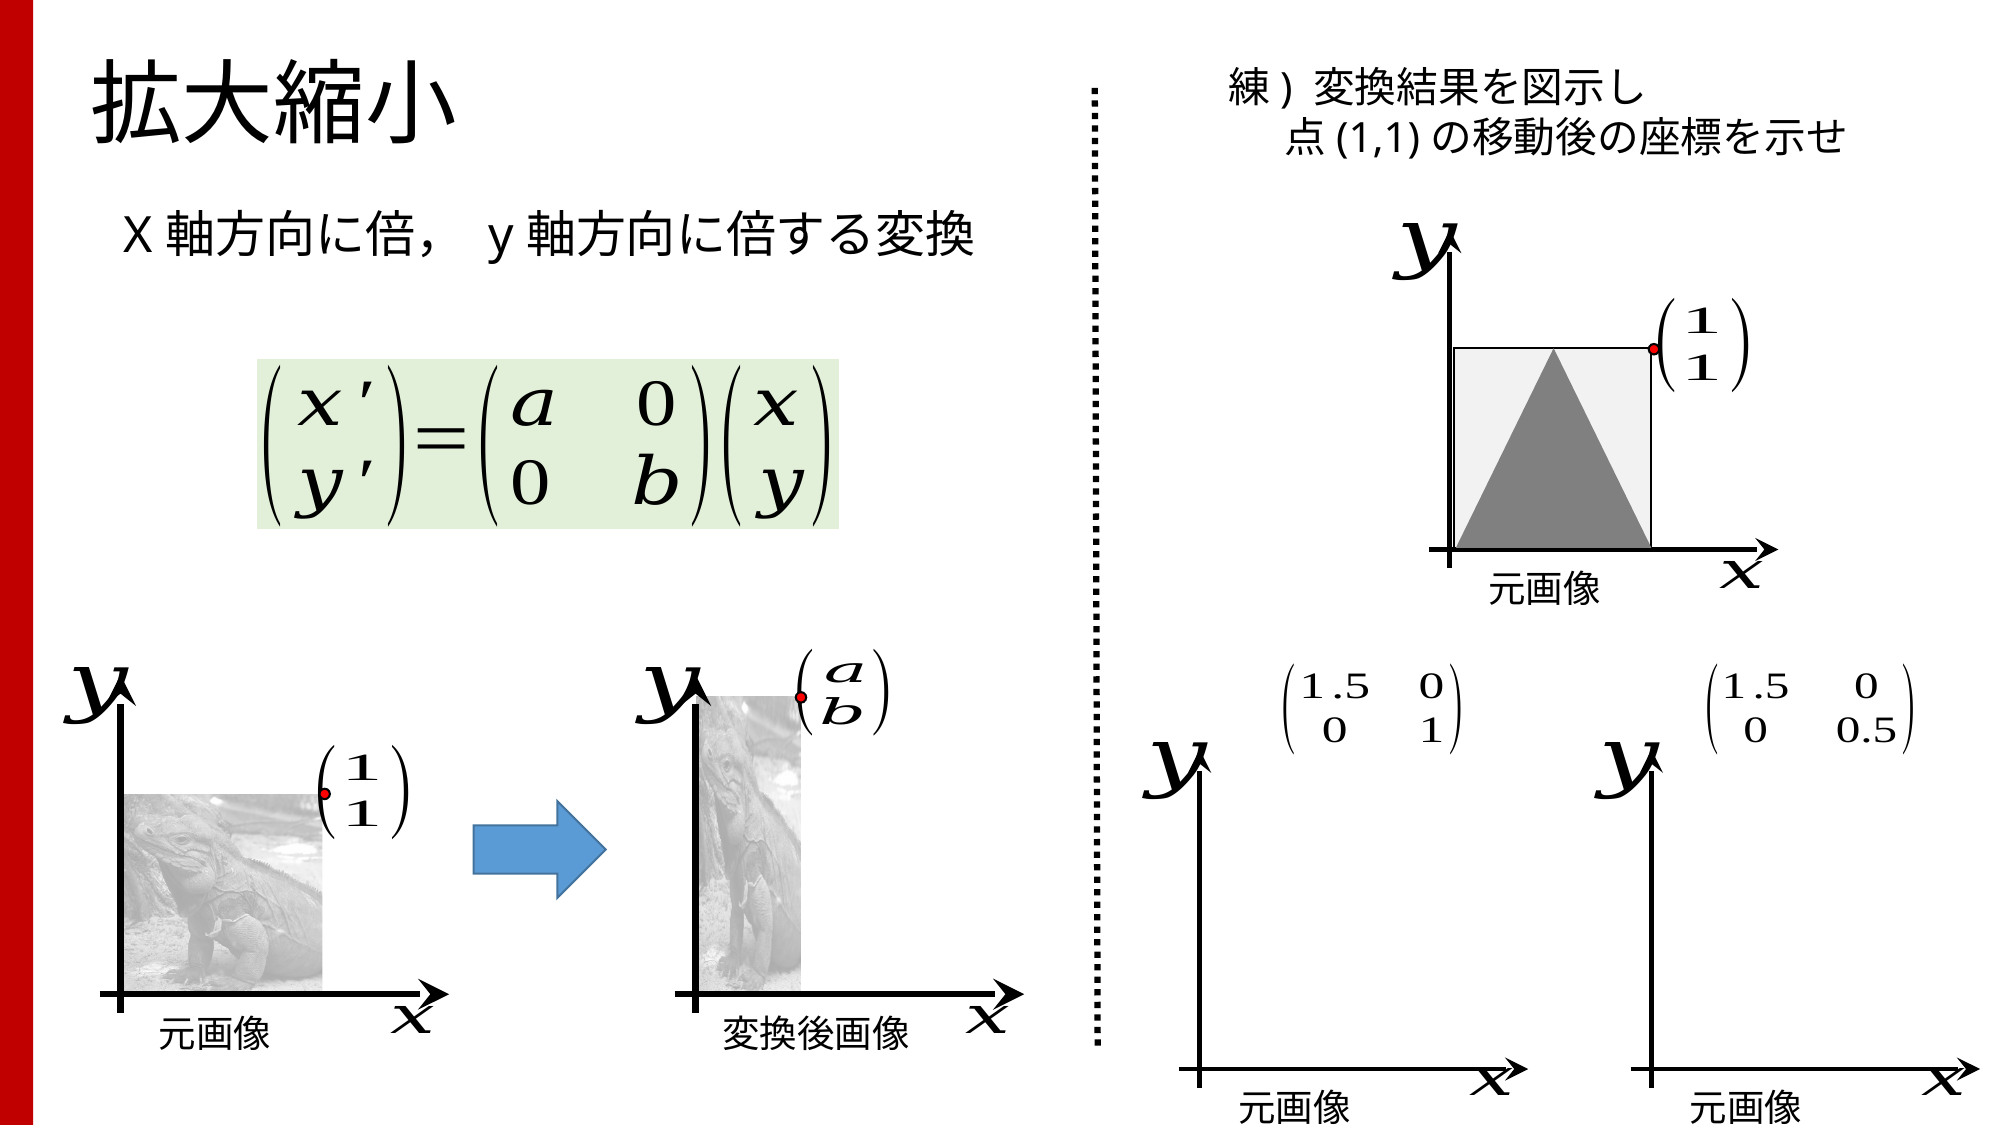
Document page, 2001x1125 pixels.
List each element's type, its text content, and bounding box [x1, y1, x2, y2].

title 拡大縮小 [75, 46, 1958, 167]
text_box 元画像 [1473, 557, 1616, 618]
text_box [1555, 347, 1652, 544]
text_box [1647, 342, 1661, 356]
text_box 元画像 [1675, 1077, 1818, 1125]
text_box 練) 変換結果を図示し 点(1,1)の移動後の座標を示せ [1213, 53, 1863, 169]
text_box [1094, 86, 1098, 1046]
text_box [1454, 345, 1654, 549]
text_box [60, 640, 1025, 1046]
text_box 元画像 [1223, 1077, 1366, 1125]
text_box [1453, 347, 1552, 547]
